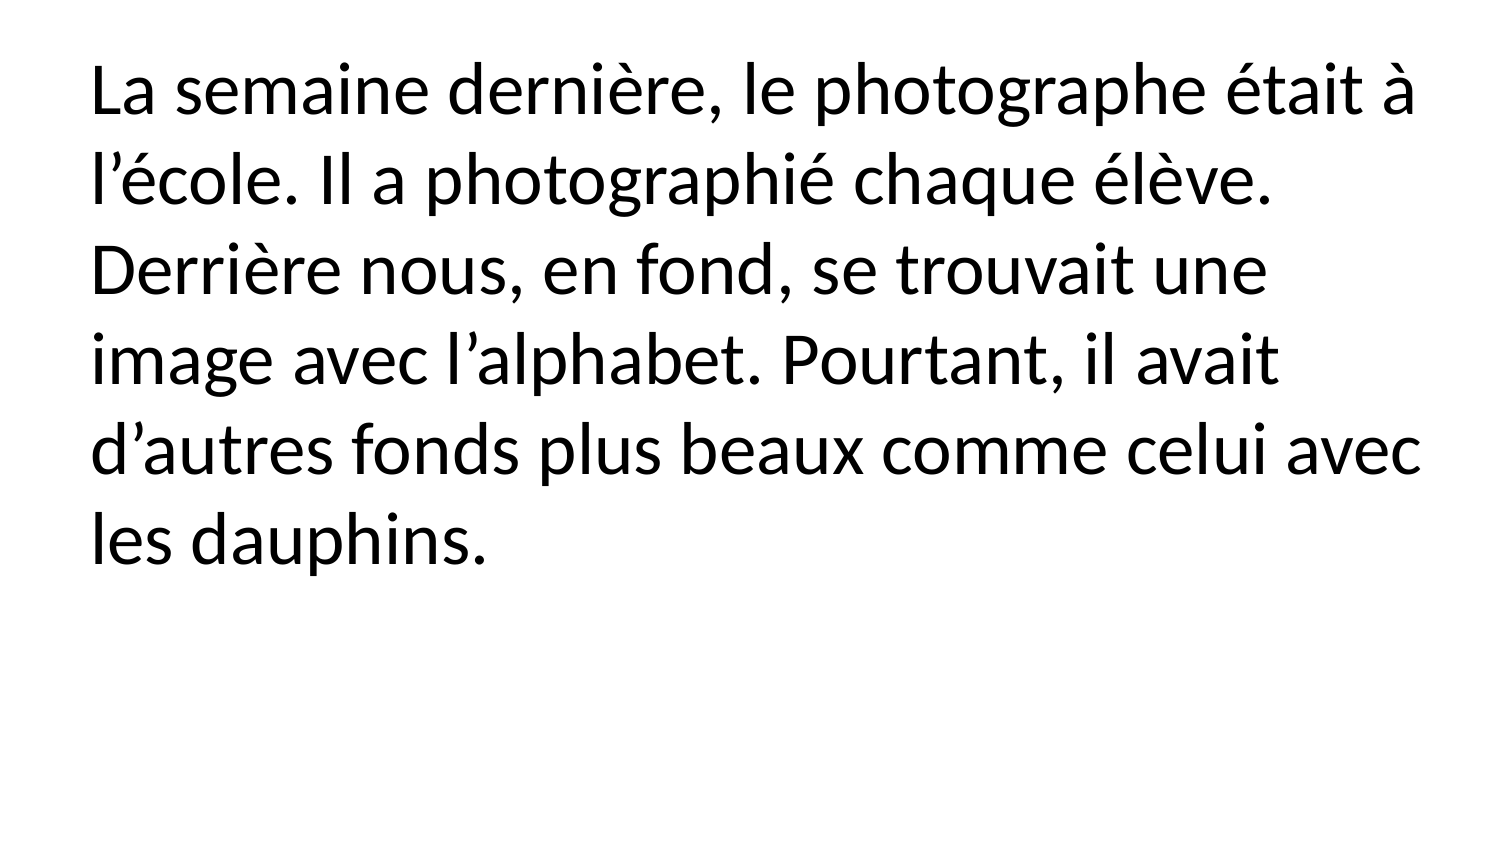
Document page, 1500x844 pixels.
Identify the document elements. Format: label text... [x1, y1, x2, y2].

list La semaine dernière, le photographe était à l’école. Il a photographié chaque élève. Derrière nous, en fond, se trouvait une image avec l’alphabet. Pourtant, il avait d’autres fonds plus beaux comme celui avec les dauphins. [75, 32, 1447, 824]
